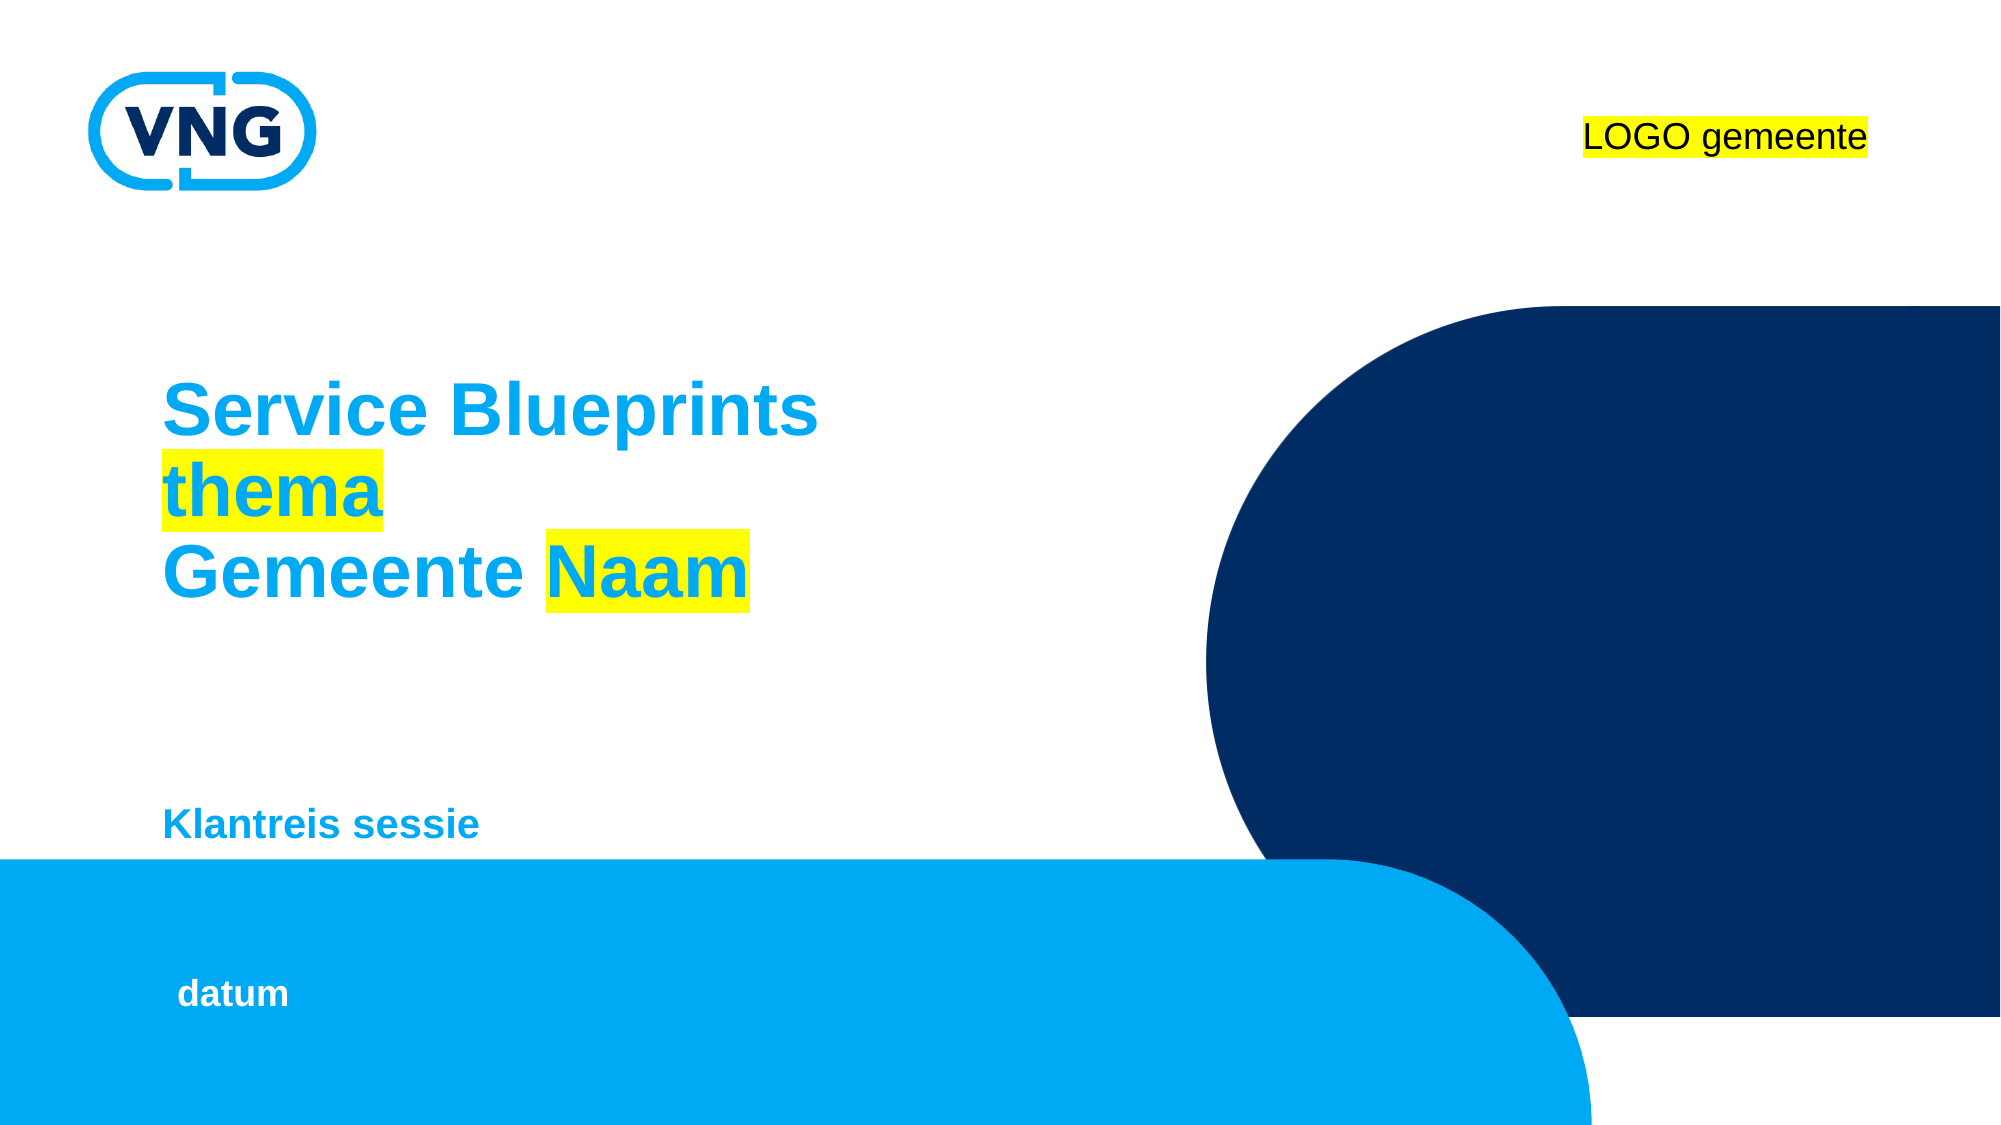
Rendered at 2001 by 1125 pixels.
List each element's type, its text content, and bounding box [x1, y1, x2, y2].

picture [11, 0, 598, 323]
title Service Blueprints thema Gemeente Naam Klantreis sessie [162, 328, 1240, 848]
picture [1204, 304, 2001, 1017]
slide_number datum [177, 925, 1106, 1058]
text_box LOGO gemeente [1567, 104, 1883, 165]
